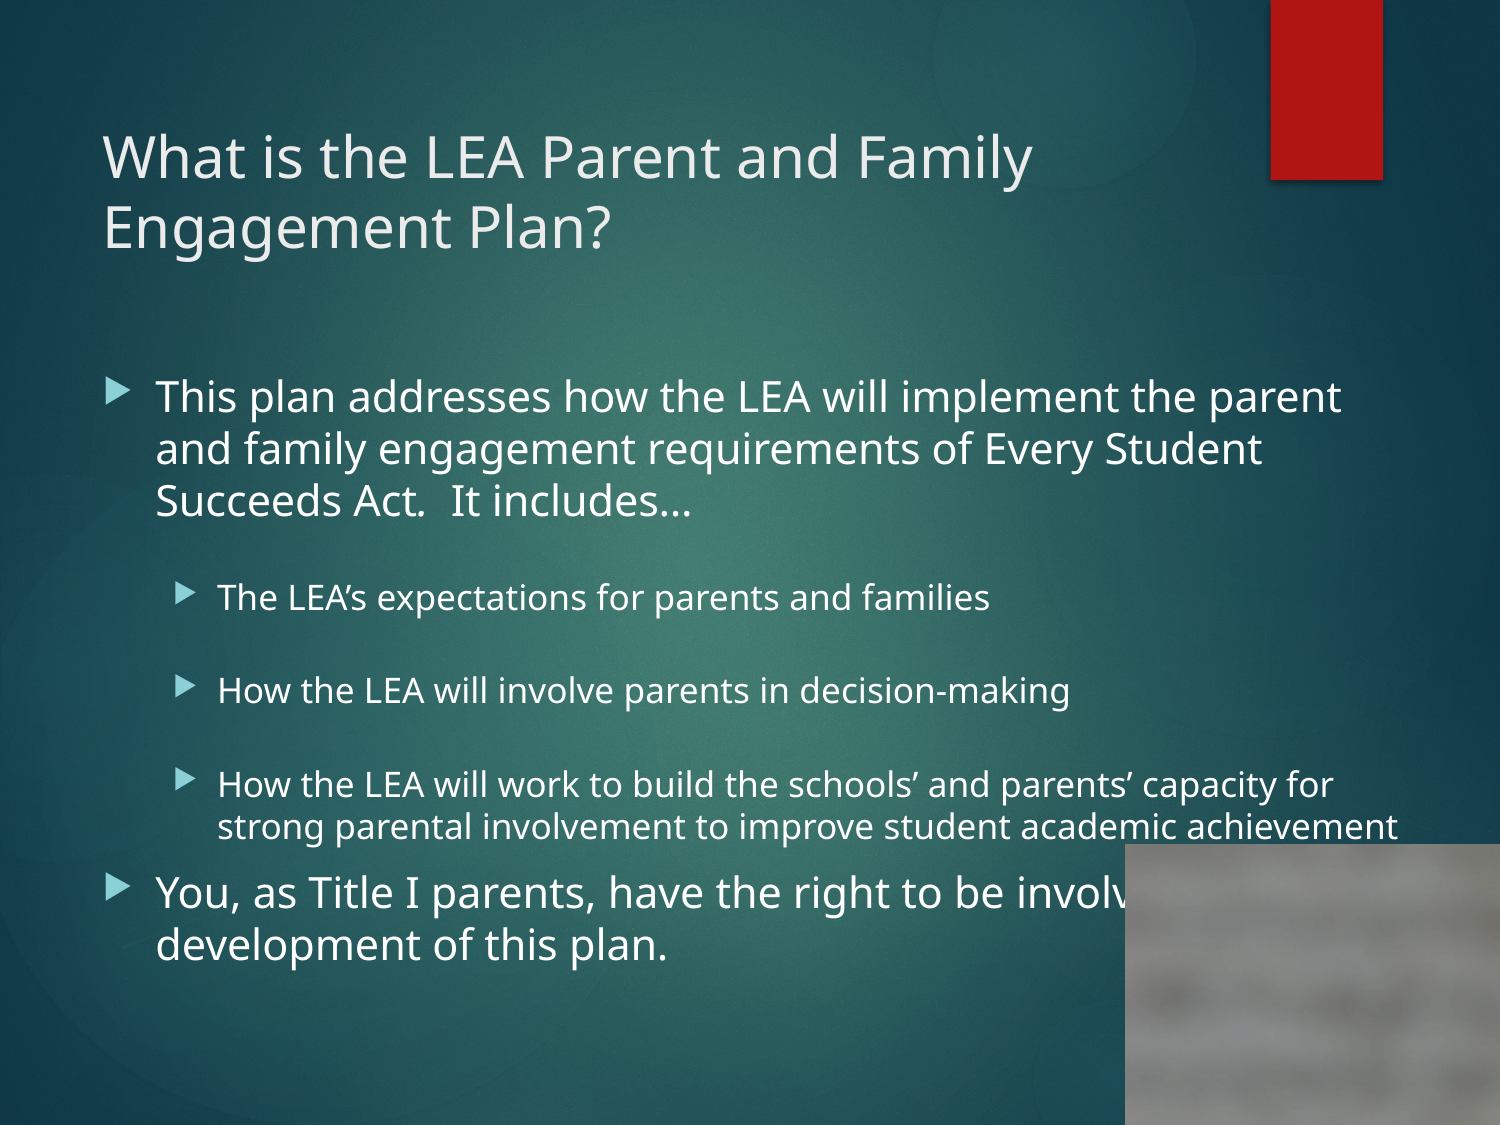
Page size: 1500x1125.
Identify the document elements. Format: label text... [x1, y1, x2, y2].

list This plan addresses how the LEA will implement the parent and family engagement requirements of Every Student Succeeds Act. It includes… The LEA’s expectations for parents and families How the LEA will involve parents in decision-making How the LEA will work to build the schools’ and parents’ capacity for strong parental involvement to improve student academic achievement You, as Title I parents, have the right to be involved in the development of this plan. [87, 362, 1425, 1013]
title What is the LEA Parent and Family Engagement Plan? [87, 112, 1100, 300]
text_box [1124, 843, 1500, 1125]
